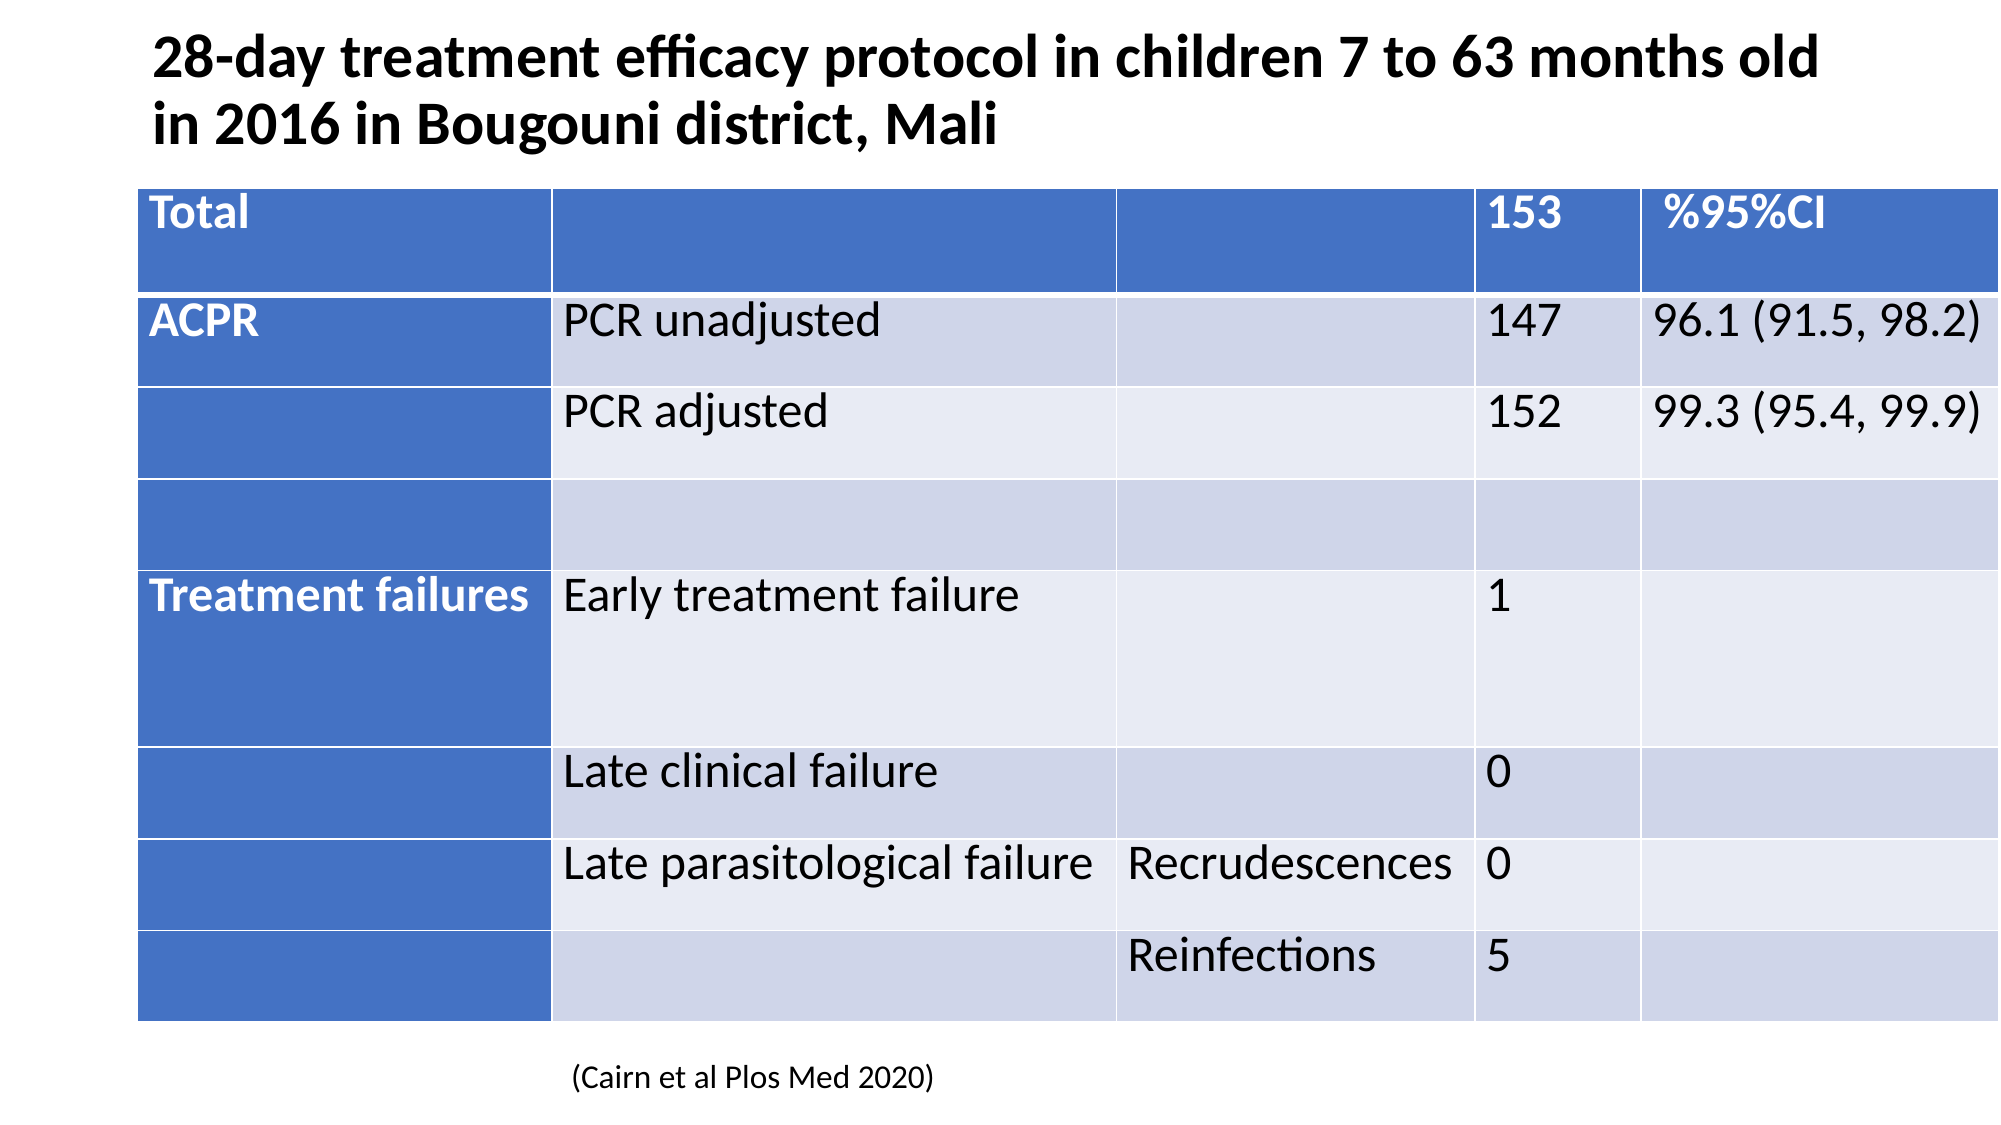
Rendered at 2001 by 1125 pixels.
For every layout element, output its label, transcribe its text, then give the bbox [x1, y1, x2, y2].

table_cell [1642, 748, 1998, 838]
table_cell [1117, 748, 1474, 838]
table_cell ACPR [138, 298, 551, 386]
table_cell PCR adjusted [553, 388, 1116, 478]
table_cell PCR unadjusted [553, 298, 1116, 386]
table_cell [138, 388, 551, 478]
table_cell Late parasitological failure [553, 840, 1116, 930]
table_cell [553, 931, 1116, 1021]
table_cell [1476, 480, 1640, 570]
table_cell [1117, 571, 1474, 746]
table_cell [1642, 840, 1998, 930]
table_header [553, 189, 1116, 292]
table_cell [1642, 571, 1998, 746]
table_cell Recrudescences [1117, 840, 1474, 930]
table_cell Early treatment failure [553, 571, 1116, 746]
table_cell [1117, 298, 1474, 386]
table_cell [138, 748, 551, 838]
table_cell 5 [1476, 931, 1640, 1021]
table_header 153 [1476, 189, 1640, 292]
table_cell [1642, 480, 1998, 570]
table_cell 99.3 (95.4, 99.9) [1642, 388, 1998, 478]
table_cell Reinfections [1117, 931, 1474, 1021]
table_cell 0 [1476, 748, 1640, 838]
table_cell 0 [1476, 840, 1640, 930]
table_cell [1117, 480, 1474, 570]
table_cell [1642, 931, 1998, 1021]
table_cell Late clinical failure [553, 748, 1116, 838]
table_header [1117, 189, 1474, 292]
table_cell 147 [1476, 298, 1640, 386]
table_cell [138, 840, 551, 930]
text_box (Cairn et al Plos Med 2020) [556, 1048, 951, 1103]
table_header %95%CI [1642, 189, 1998, 292]
table_cell [553, 480, 1116, 570]
table_cell Treatment failures [138, 571, 551, 746]
table_header Total [138, 189, 551, 292]
table_cell 1 [1476, 571, 1640, 746]
table_cell [138, 480, 551, 570]
table_cell 96.1 (91.5, 98.2) [1642, 298, 1998, 386]
table_cell [1117, 388, 1474, 478]
table_cell 152 [1476, 388, 1640, 478]
title 28-day treatment efficacy protocol in children 7 to 63 months old in 2016 in Bougouni district, Mali [137, 16, 1863, 187]
table_cell [138, 931, 551, 1021]
